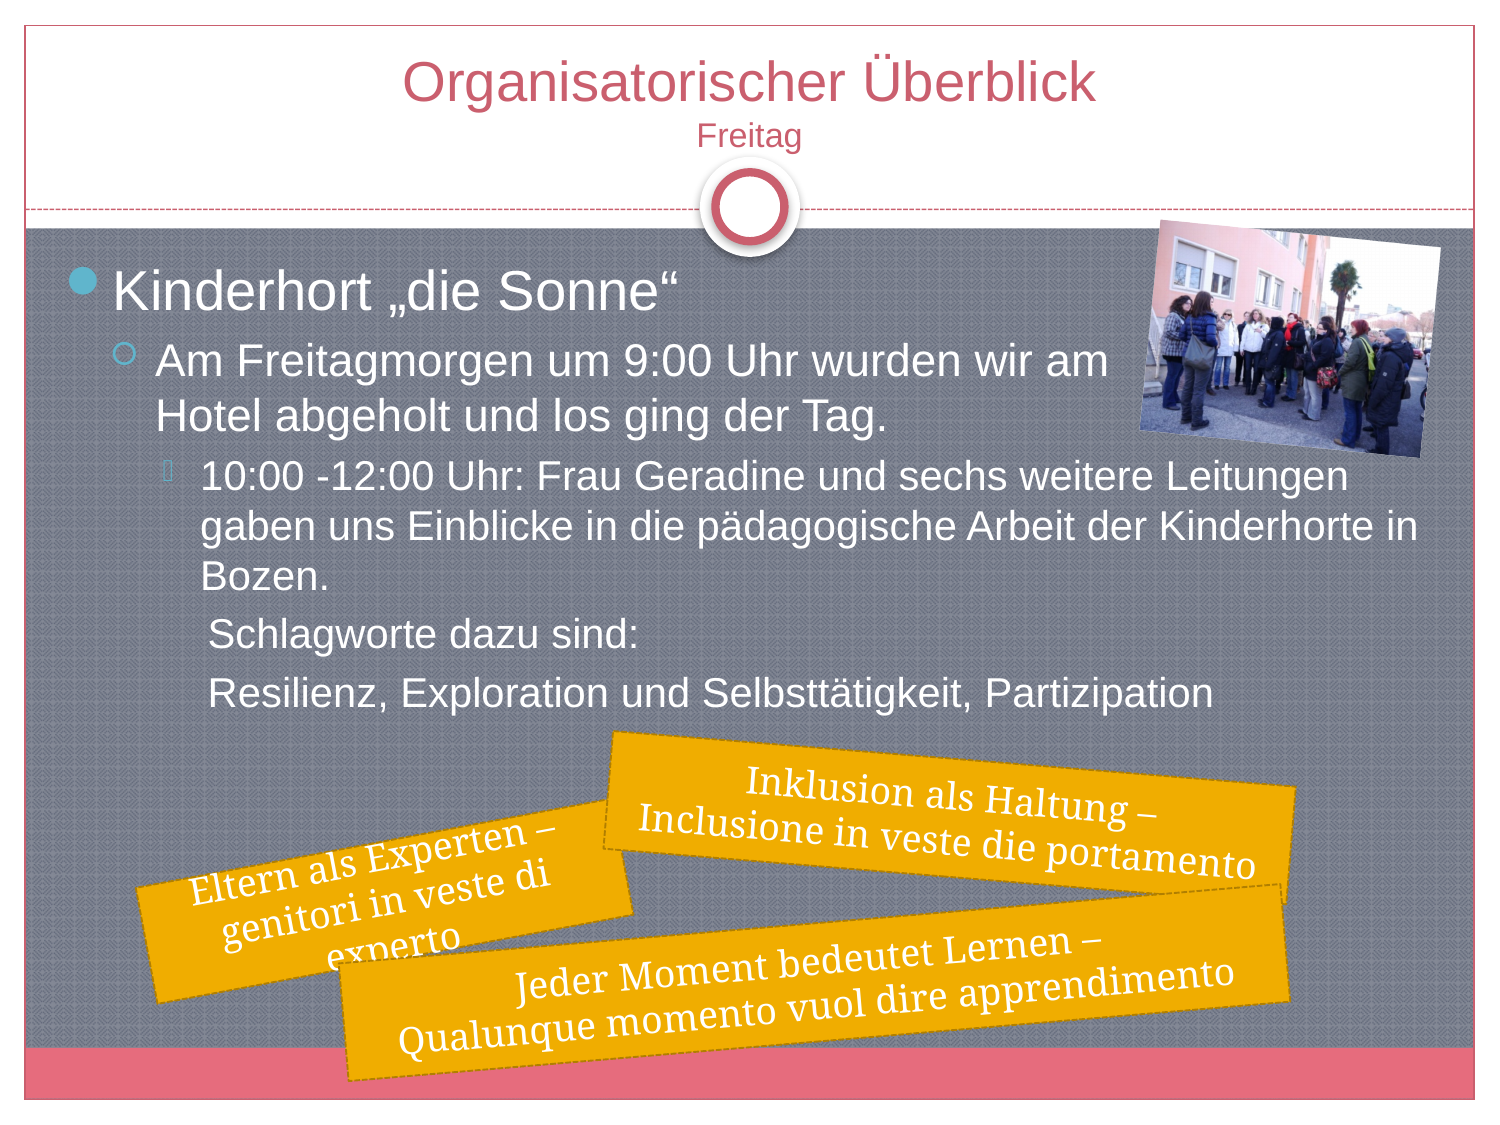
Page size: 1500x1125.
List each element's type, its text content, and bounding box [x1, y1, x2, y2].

text_box Eltern als Experten – genitori in veste di experto [134, 799, 635, 1005]
list Kinderhort „die Sonne“ Am Freitagmorgen um 9:00 Uhr wurden wir am Hotel abgeholt und los ging der Tag. 10:00 -12:00 Uhr: Frau Geradine und sechs weitere Leitungen gaben uns Einblicke in die pädagogische Arbeit der Kinderhorte in Bozen. Schlagworte dazu sind: Resilienz, Exploration und Selbsttätigkeit, Partizipation [50, 246, 1446, 997]
title Organisatorischer Überblick Freitag [49, 37, 1450, 162]
text_box Inklusion als Haltung – Inclusione in veste die portamento [602, 730, 1297, 906]
text_box Jeder Moment bedeutet Lernen – Qualunque momento vuol dire apprendimento [337, 883, 1292, 1083]
picture [1140, 220, 1440, 458]
